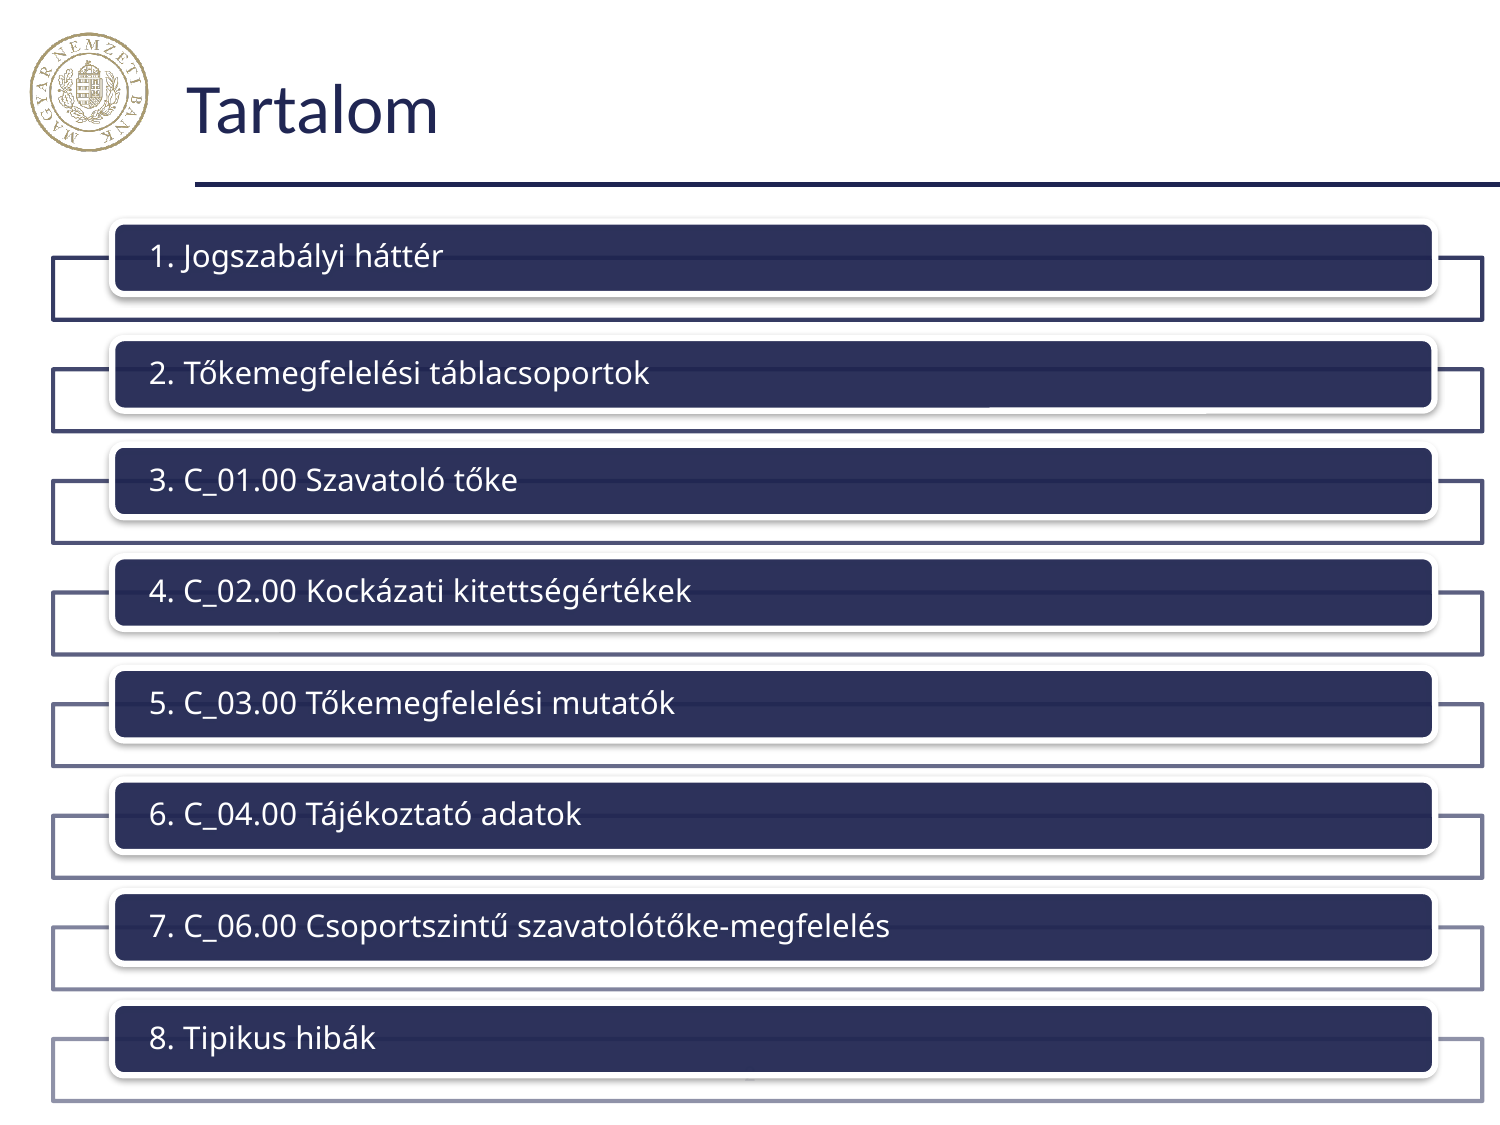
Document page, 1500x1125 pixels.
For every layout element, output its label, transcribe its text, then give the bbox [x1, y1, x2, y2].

title Tartalom [171, 48, 1394, 173]
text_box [52, 219, 1483, 1103]
picture [17, 21, 161, 165]
